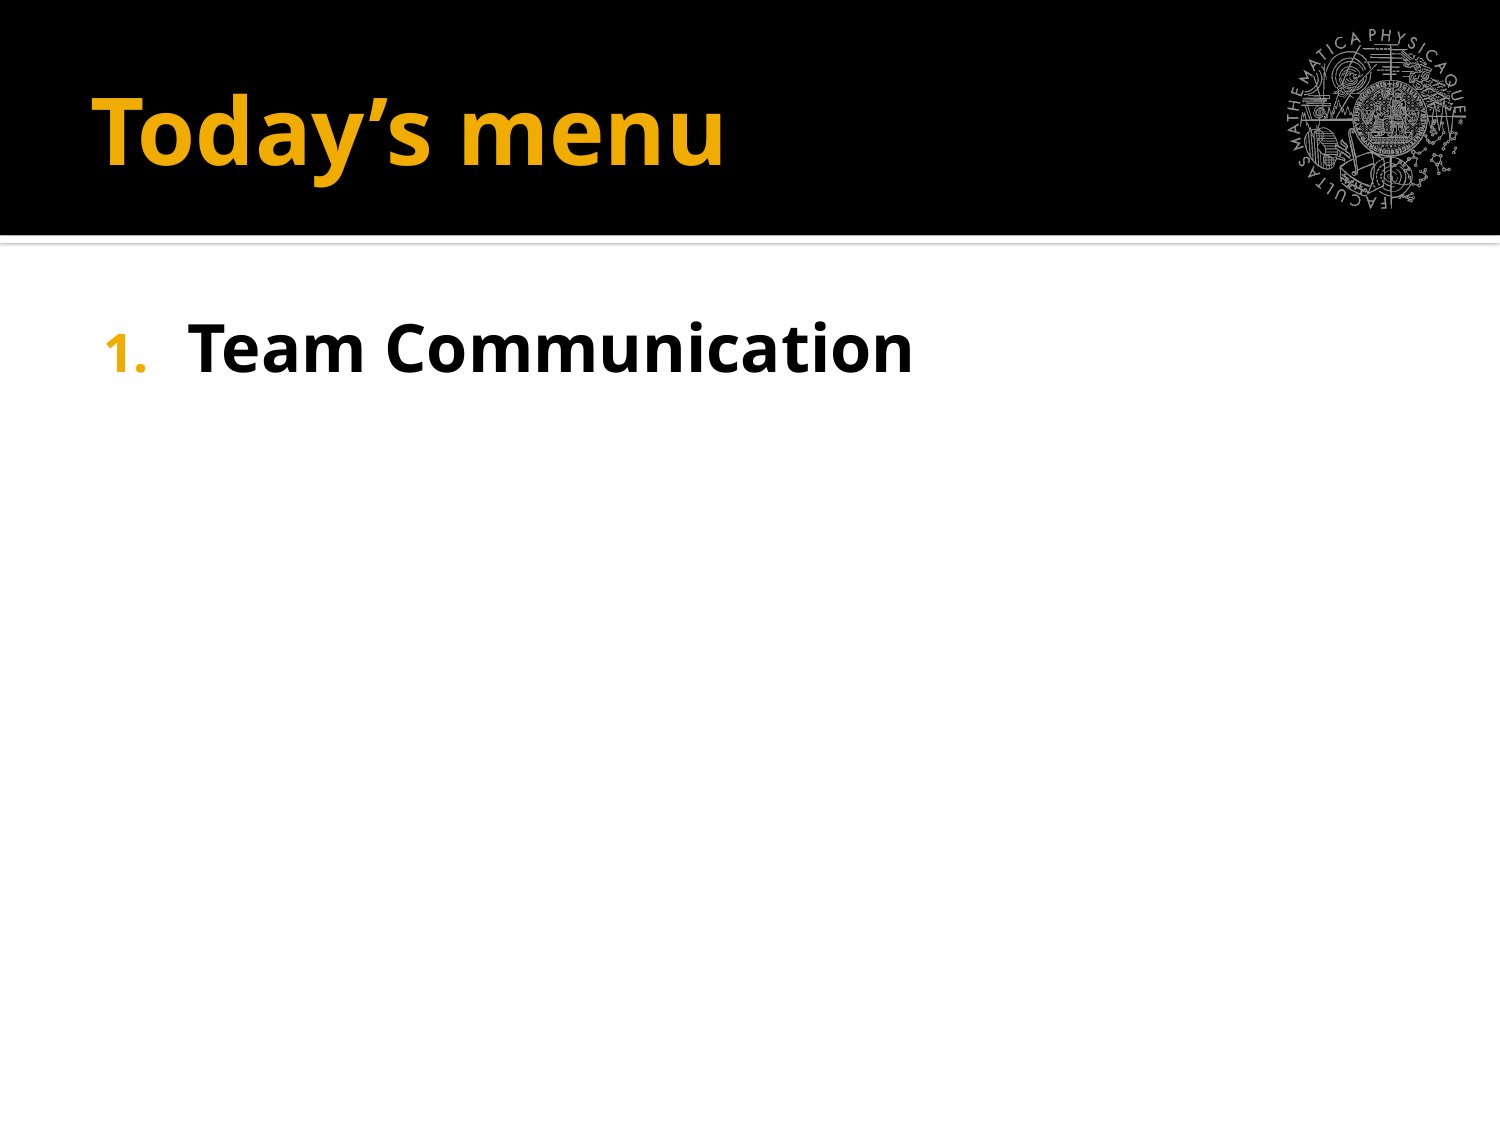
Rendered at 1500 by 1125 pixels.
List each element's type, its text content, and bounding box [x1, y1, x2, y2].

picture [1287, 29, 1466, 209]
list Team Communication [75, 291, 1425, 1050]
title Today’s menu [75, 25, 1425, 231]
